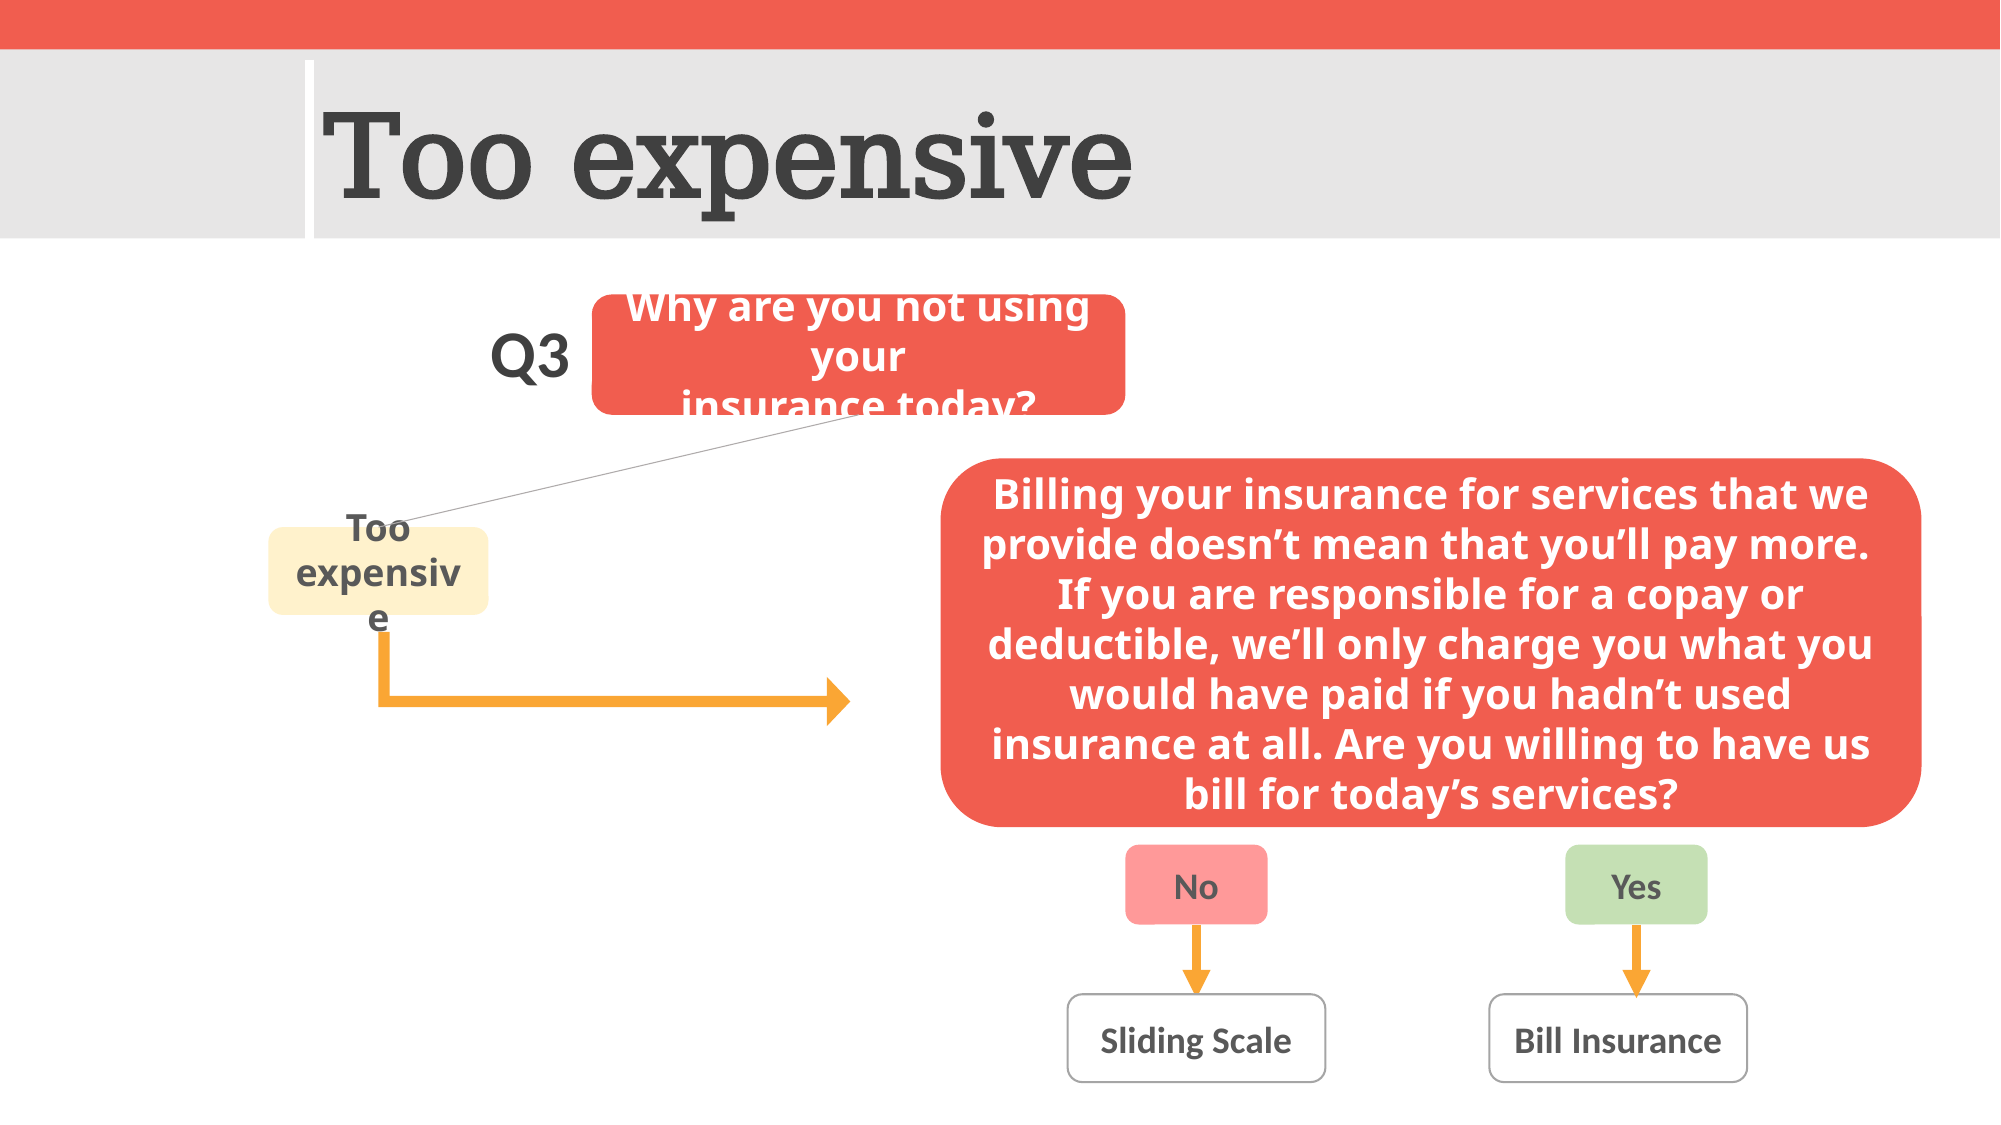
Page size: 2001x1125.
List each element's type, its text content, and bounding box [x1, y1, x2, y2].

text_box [1067, 844, 1326, 1083]
text_box Why are you not using your insurance today? [590, 293, 1127, 416]
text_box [378, 414, 859, 528]
text_box [377, 630, 852, 729]
text_box Billing your insurance for services that we provide doesn’t mean that you’ll pay more. If you are responsible for a copay or deductible, we’ll only charge you what you would have paid if you hadn’t used insurance at all. Are you willing to have us bill for today’s services? [939, 457, 1923, 829]
text_box [0, 0, 2000, 48]
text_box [1489, 844, 1748, 1083]
text_box Too expensive [267, 526, 490, 616]
text_box Q3 [468, 304, 593, 397]
text_box Too expensive [314, 76, 1748, 226]
text_box [0, 48, 2000, 239]
